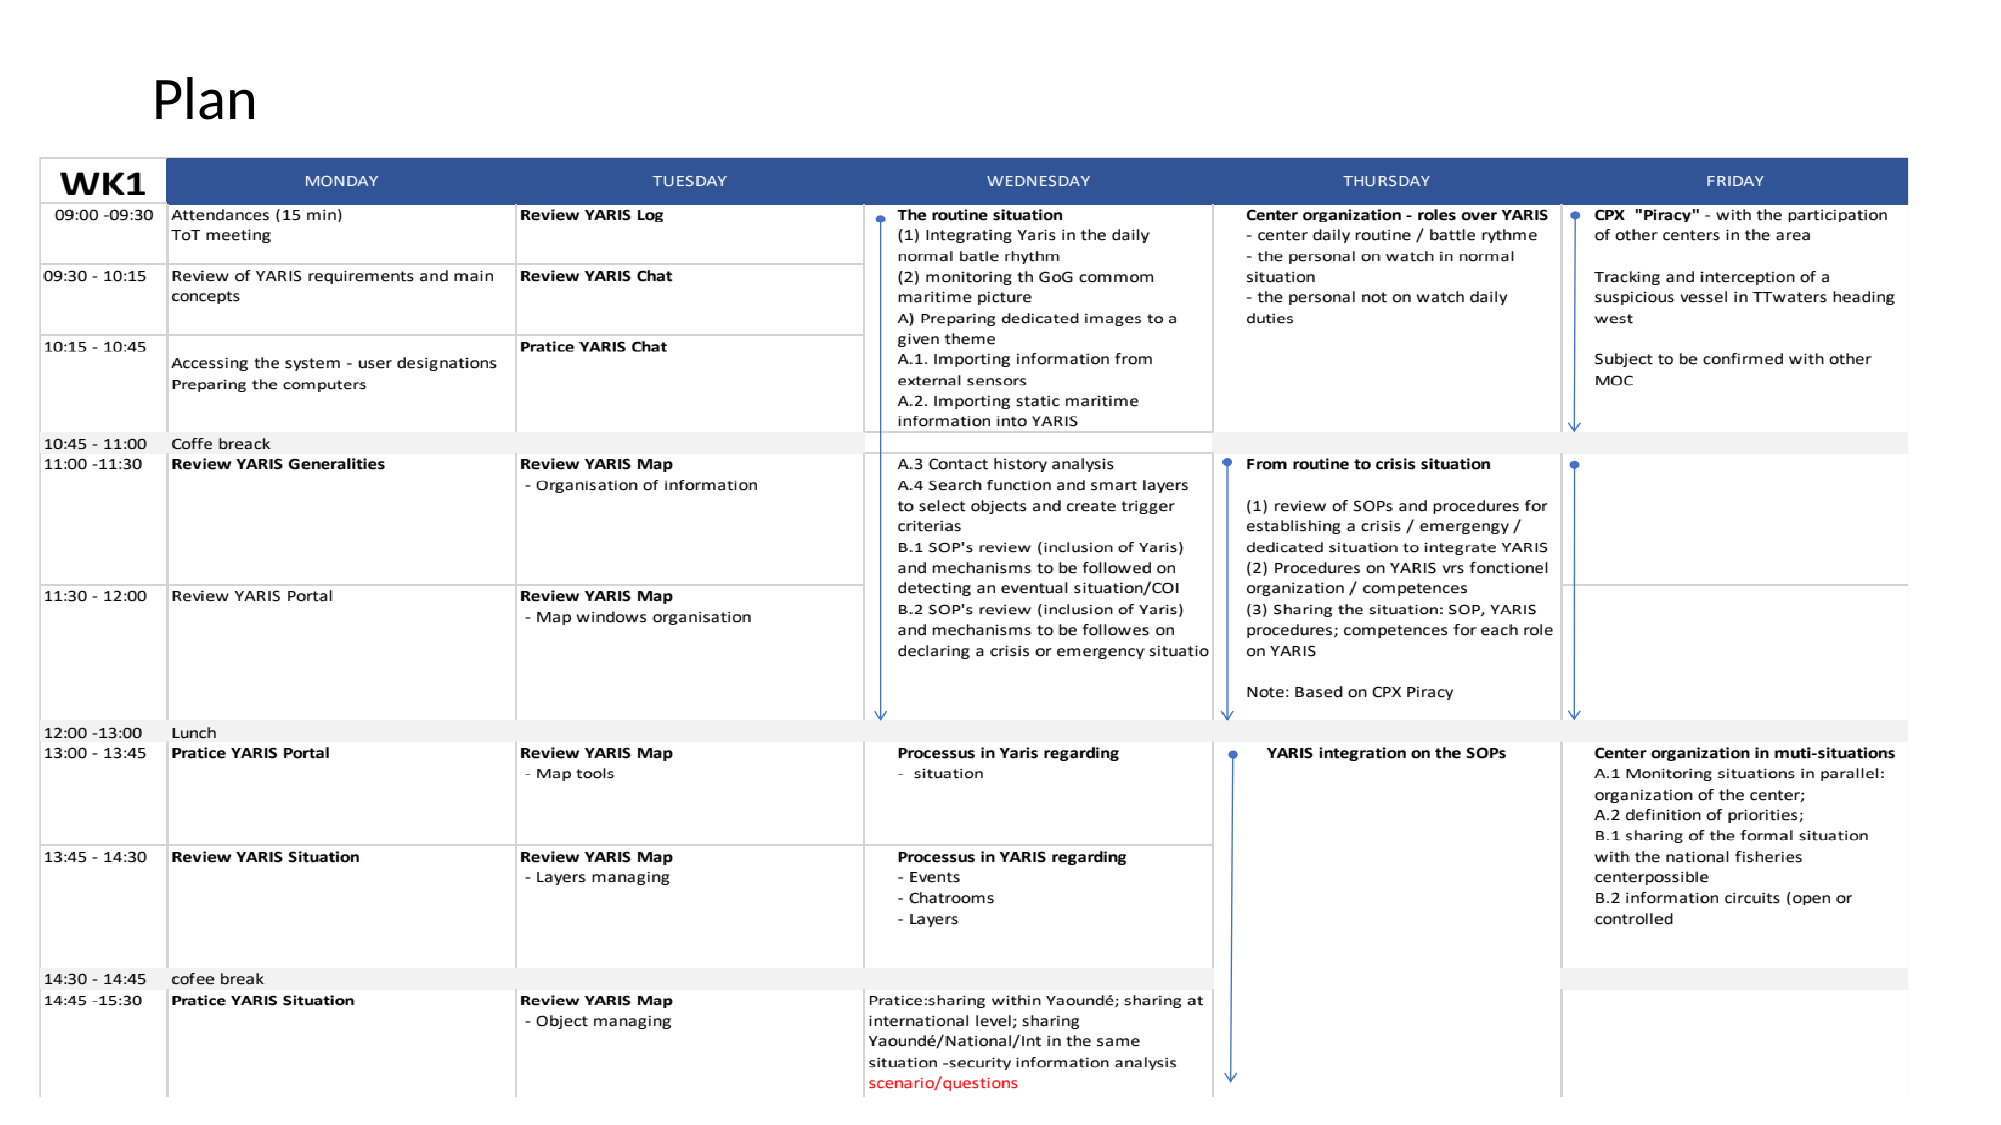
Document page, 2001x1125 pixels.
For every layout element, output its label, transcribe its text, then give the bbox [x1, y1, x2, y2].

text_box Plan [137, 59, 712, 157]
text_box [39, 157, 1909, 1097]
